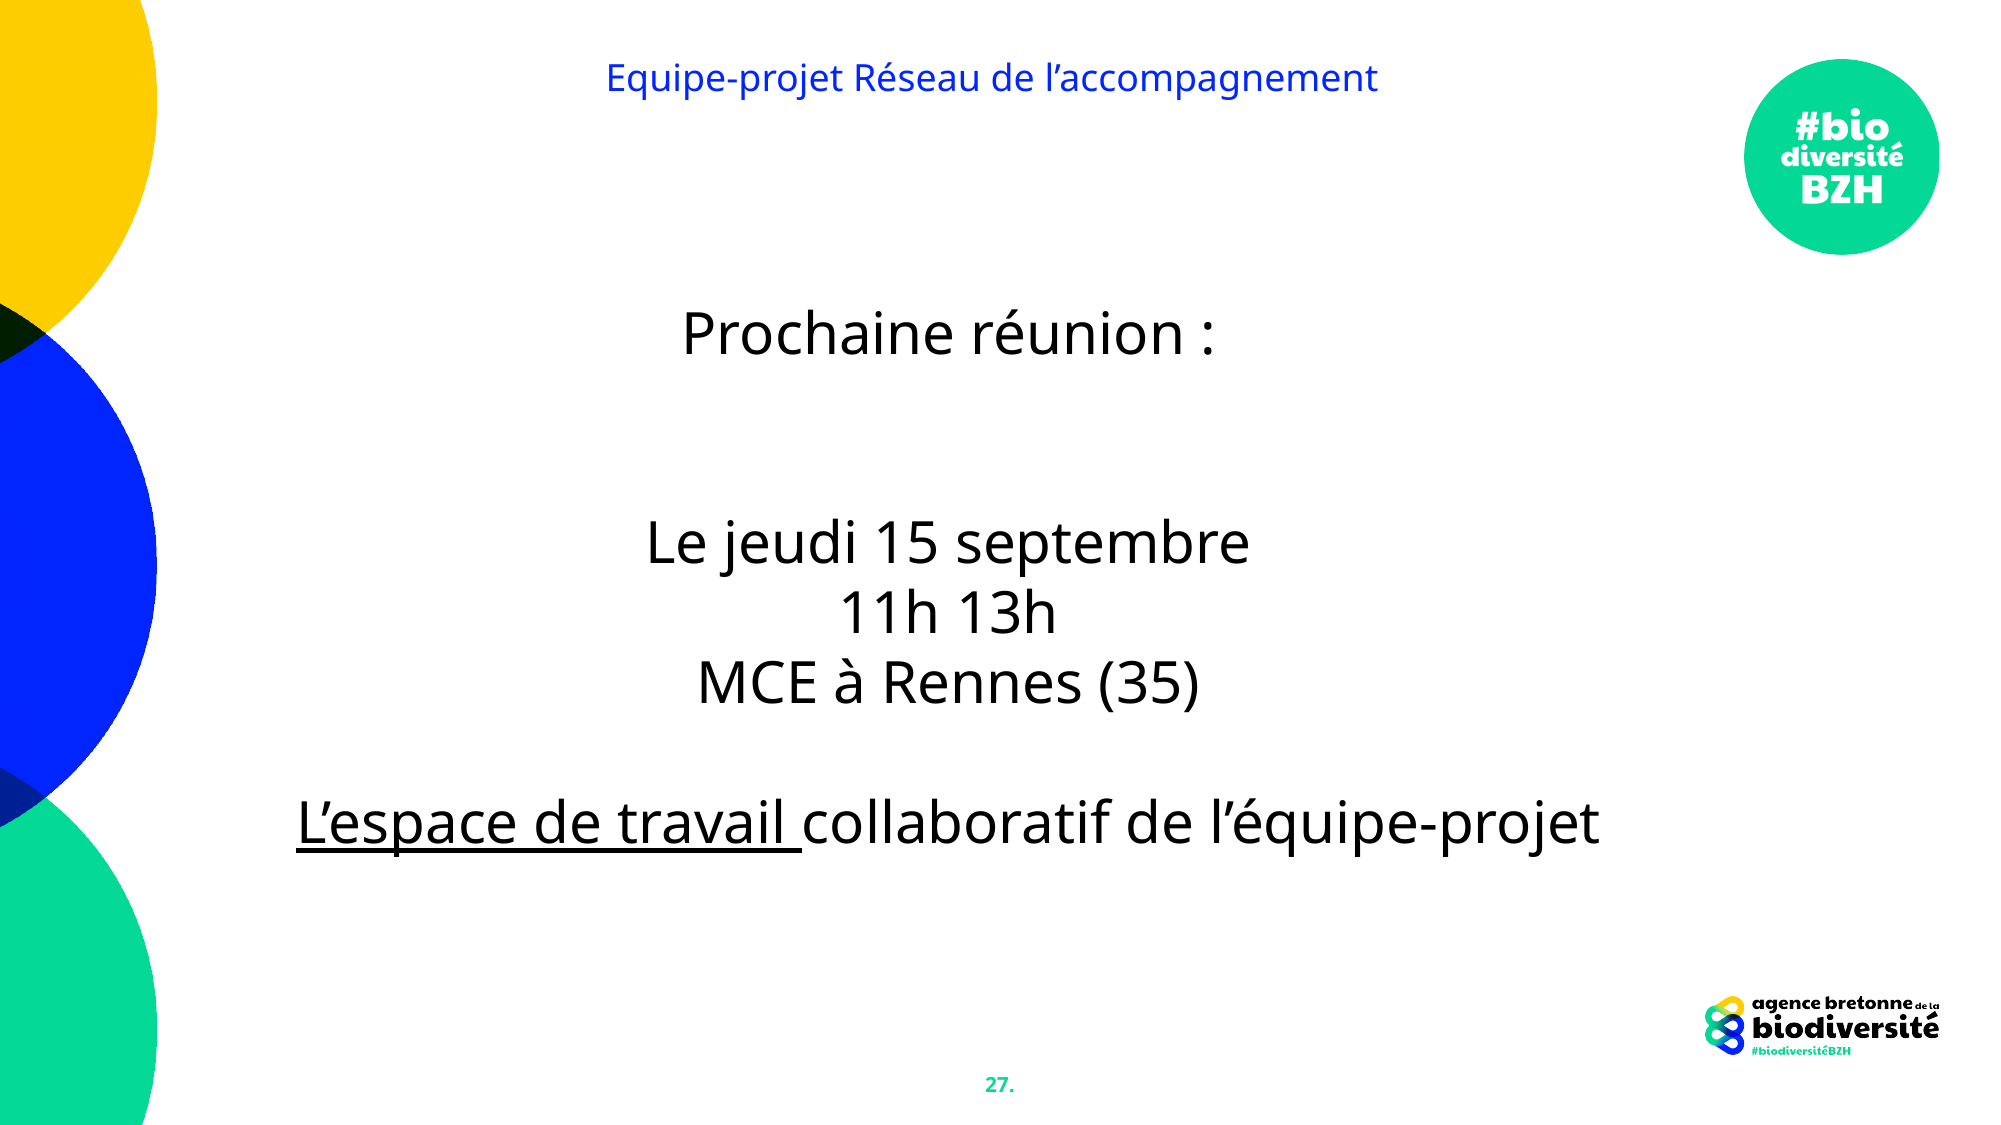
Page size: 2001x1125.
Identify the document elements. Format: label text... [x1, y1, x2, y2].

picture [0, 0, 157, 288]
text_box Equipe-projet Réseau de l’accompagnement ​ [258, 46, 1736, 107]
text_box Prochaine réunion : Le jeudi 15 septembre 11h 13h MCE à Rennes (35) L’espace de travail collaboratif de l’équipe-projet [0, 288, 1934, 1125]
picture [1934, 996, 1939, 1055]
picture [1744, 59, 1940, 255]
